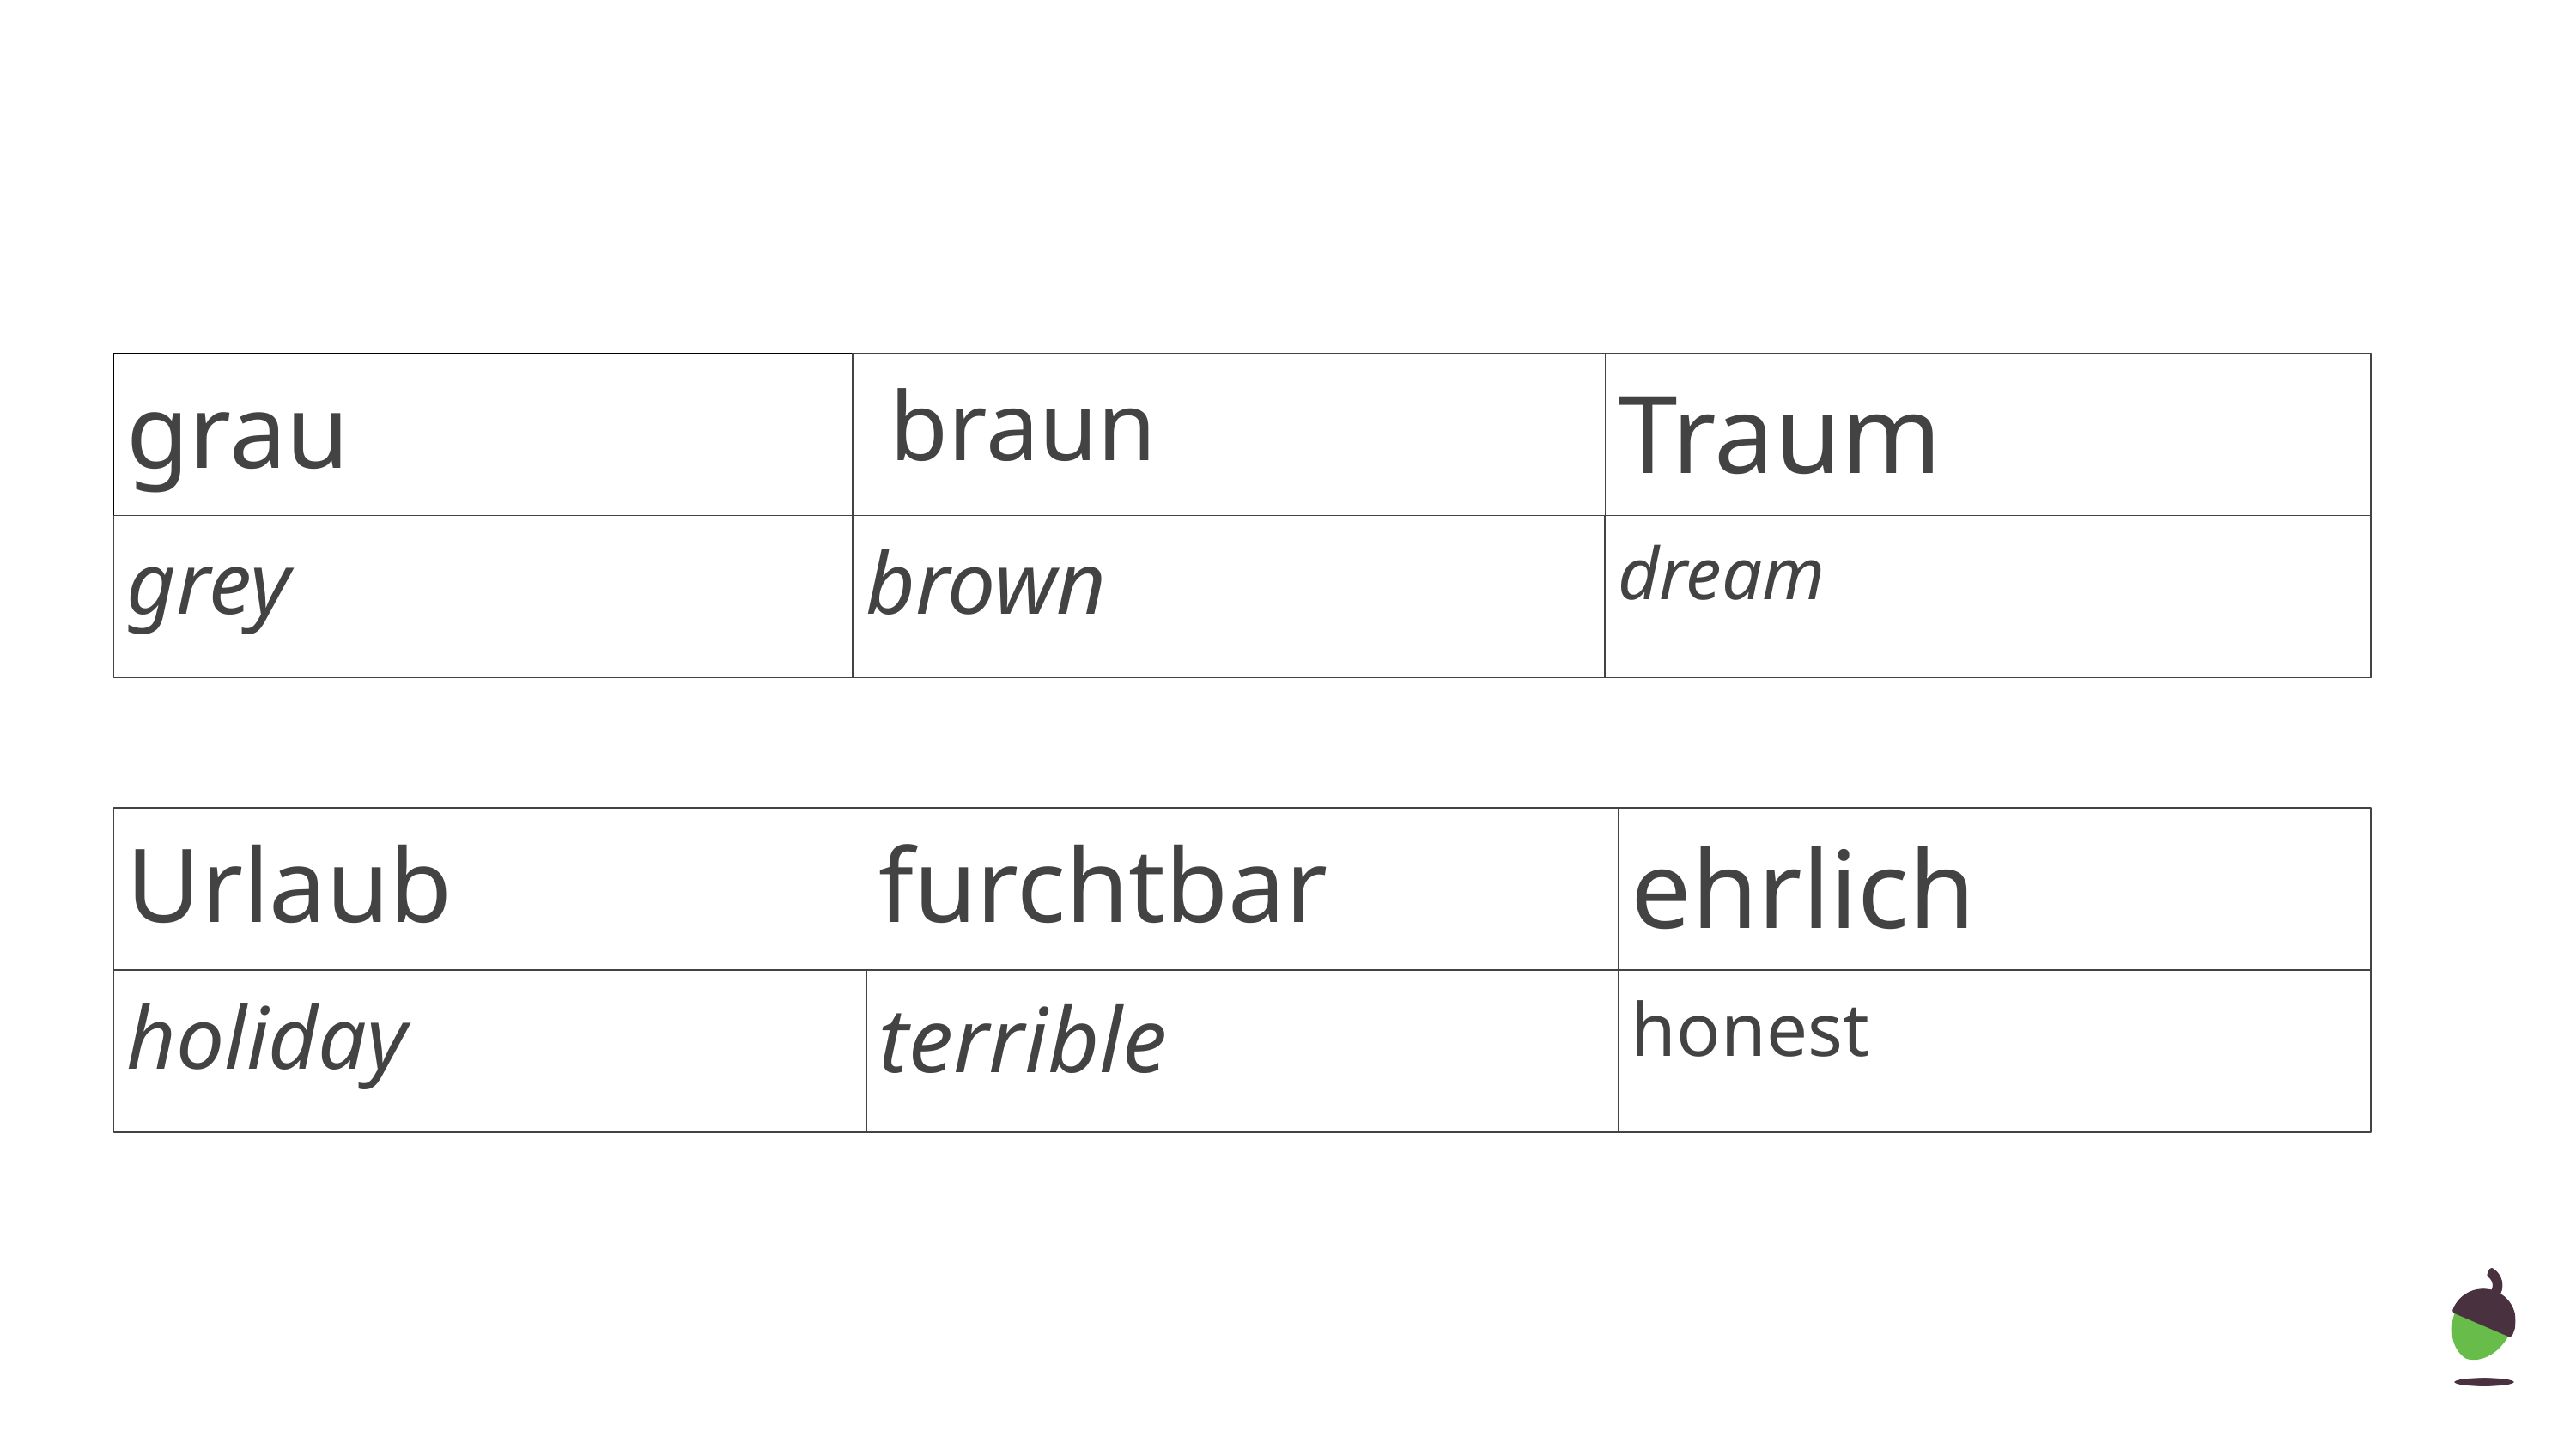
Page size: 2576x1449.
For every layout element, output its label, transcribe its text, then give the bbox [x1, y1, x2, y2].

text_box furchtbar [866, 808, 1618, 970]
text_box dream [1605, 515, 2372, 678]
picture [2451, 1268, 2516, 1386]
text_box grey [113, 515, 853, 678]
text_box terrible [866, 970, 1618, 1133]
text_box honest [1618, 970, 2372, 1133]
text_box Traum [1605, 353, 2372, 515]
text_box Urlaub [113, 808, 866, 970]
text_box holiday [113, 970, 866, 1133]
text_box brown [853, 515, 1605, 678]
text_box grau [113, 353, 853, 515]
text_box braun [853, 353, 1605, 515]
text_box ehrlich [1618, 808, 2372, 970]
